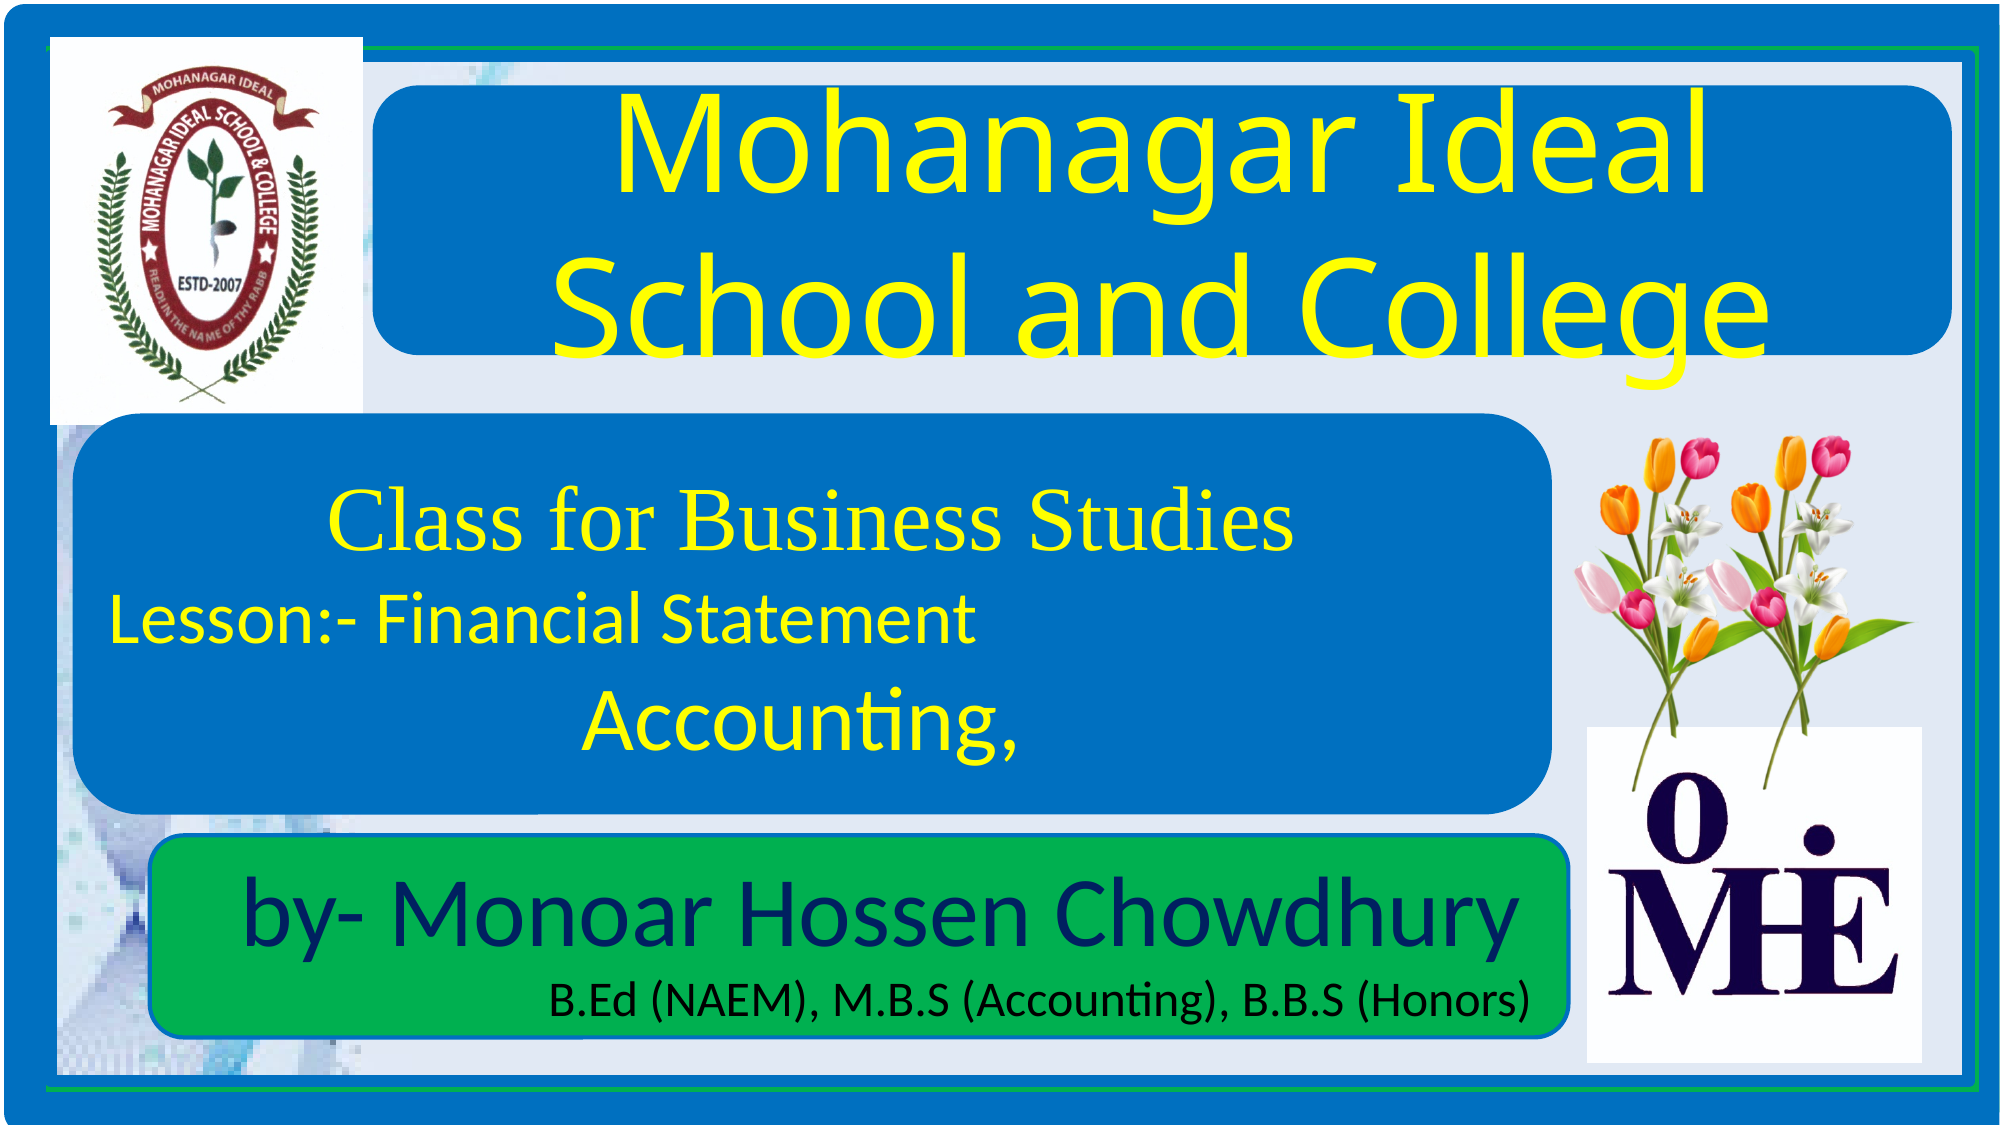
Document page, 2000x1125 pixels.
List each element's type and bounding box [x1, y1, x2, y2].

picture [50, 37, 1980, 1076]
text_box [23, 23, 2000, 1115]
